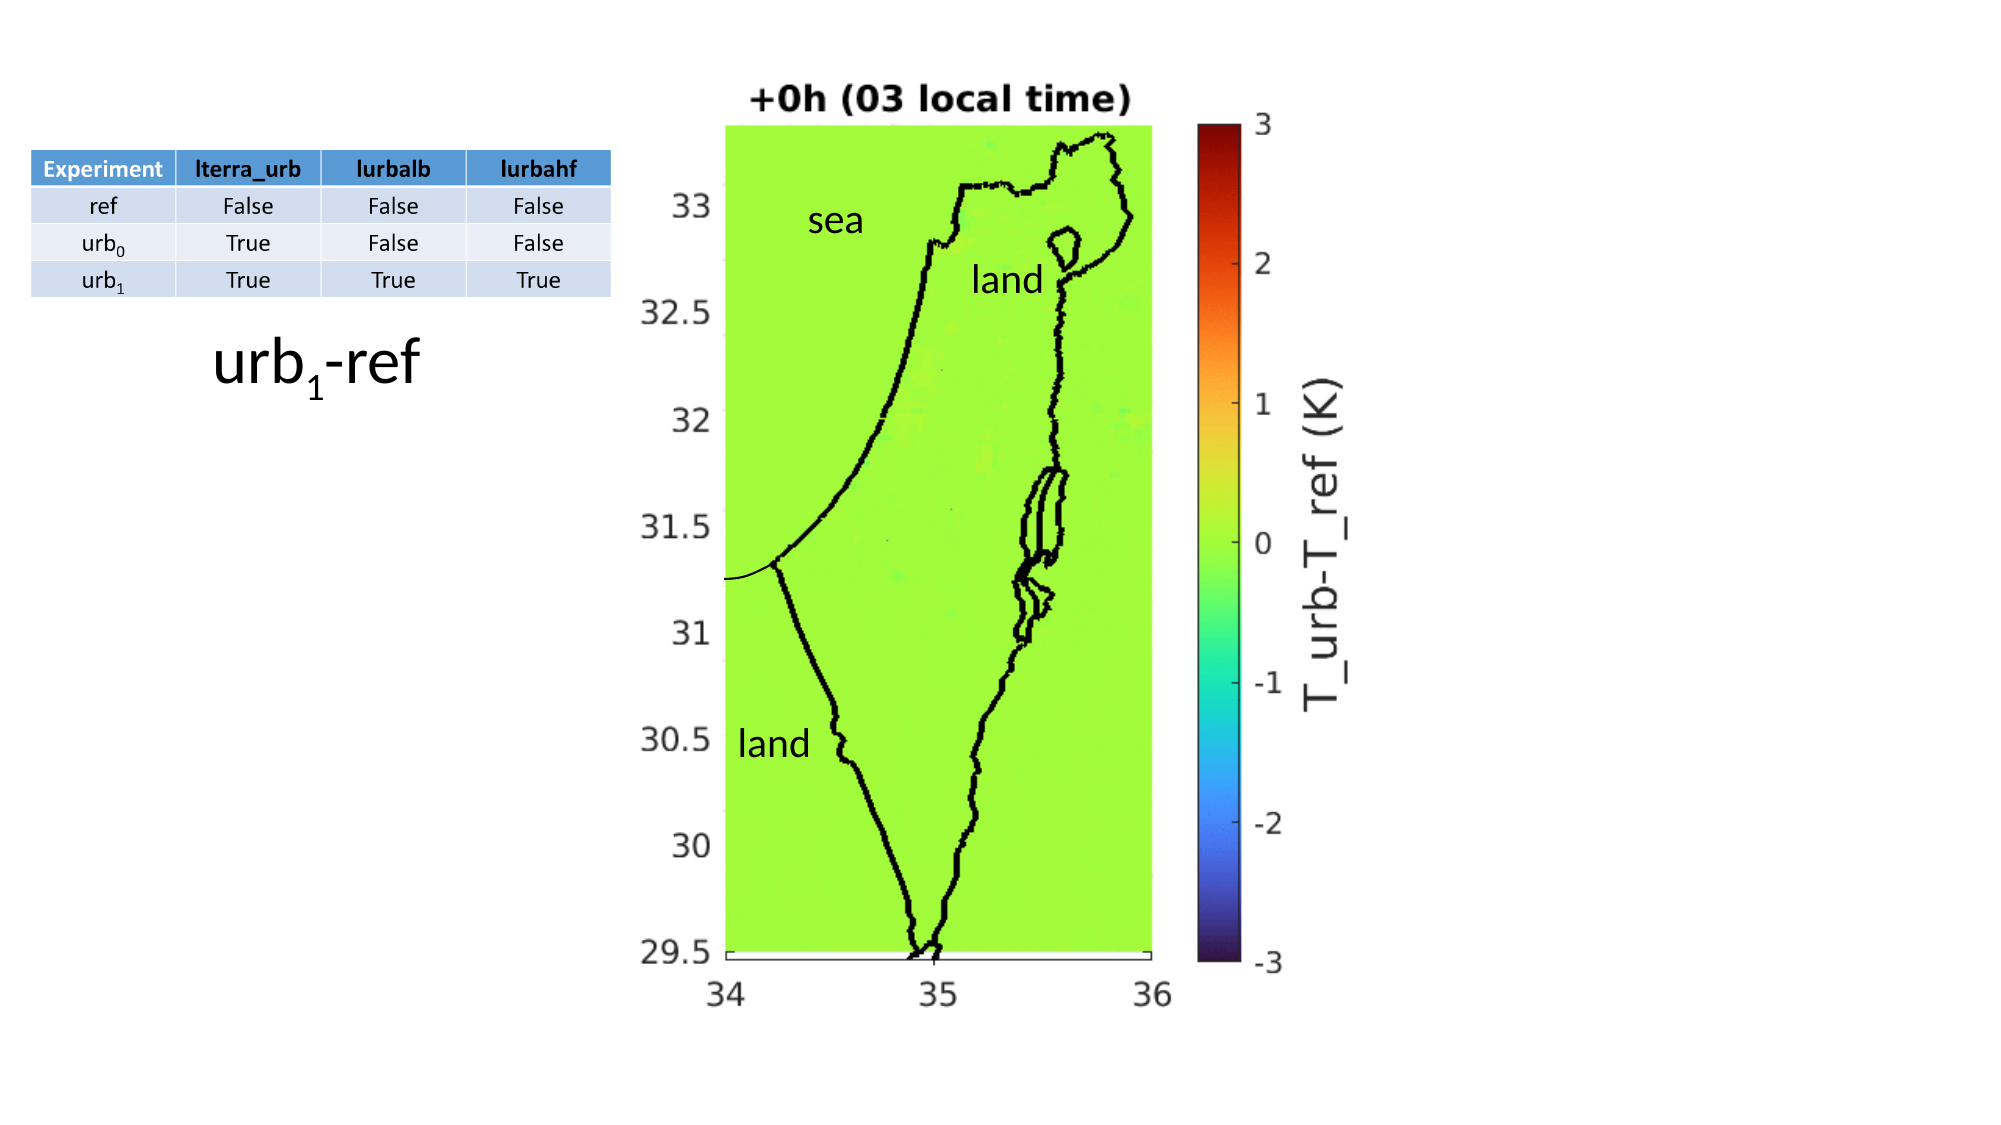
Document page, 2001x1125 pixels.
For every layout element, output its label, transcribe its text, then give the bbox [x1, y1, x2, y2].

text_box urb1-ref [197, 310, 316, 416]
picture [30, 49, 1684, 1076]
